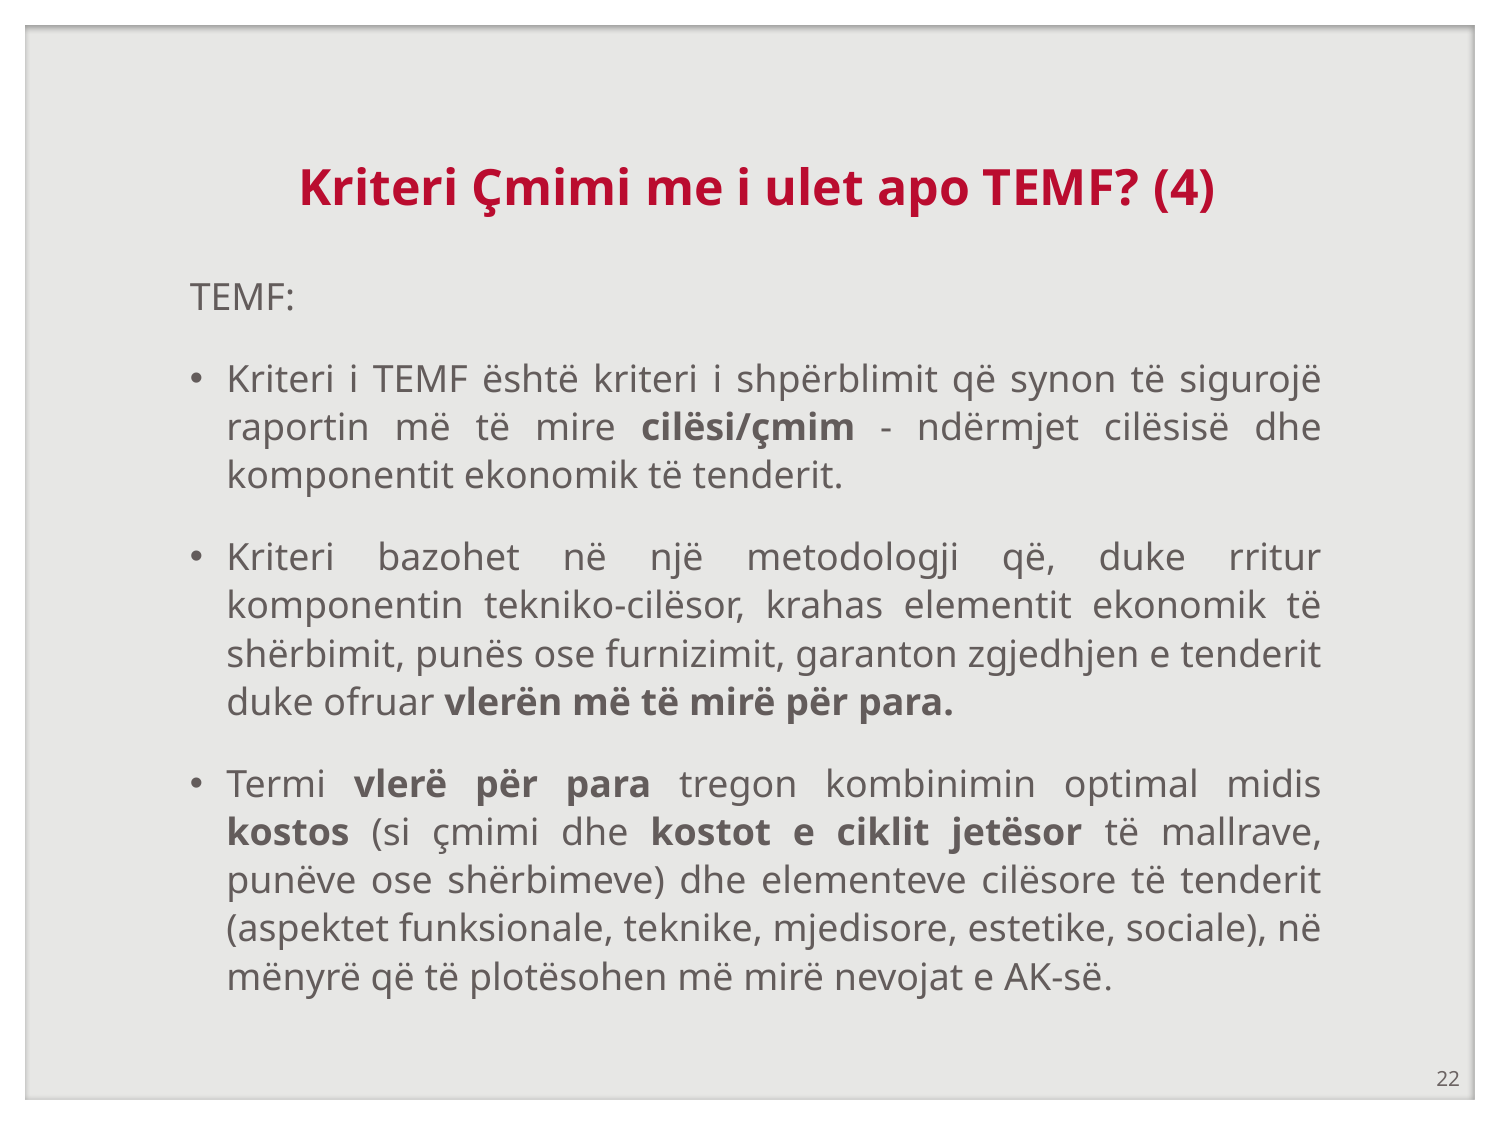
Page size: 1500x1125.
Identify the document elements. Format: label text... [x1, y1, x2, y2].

title Kriteri Çmimi me i ulet apo TEMF? (4) [174, 139, 1325, 225]
list TEMF: Kriteri i TEMF është kriteri i shpërblimit që synon të sigurojë raportin më të mire cilësi/çmim - ndërmjet cilësisë dhe komponentit ekonomik të tenderit. Kriteri bazohet në një metodologji që, duke rritur komponentin tekniko-cilësor, krahas elementit ekonomik të shërbimit, punës ose furnizimit, garanton zgjedhjen e tenderit duke ofruar vlerën më të mirë për para. Termi vlerë për para tregon kombinimin optimal midis kostos (si çmimi dhe kostot e ciklit jetësor të mallrave, punëve ose shërbimeve) dhe elementeve cilësore të tenderit (aspektet funksionale, teknike, mjedisore, estetike, sociale), në mënyrë që të plotësohen më mirë nevojat e AK-së. [174, 262, 1338, 1013]
slide_number 22 [1125, 1059, 1475, 1100]
